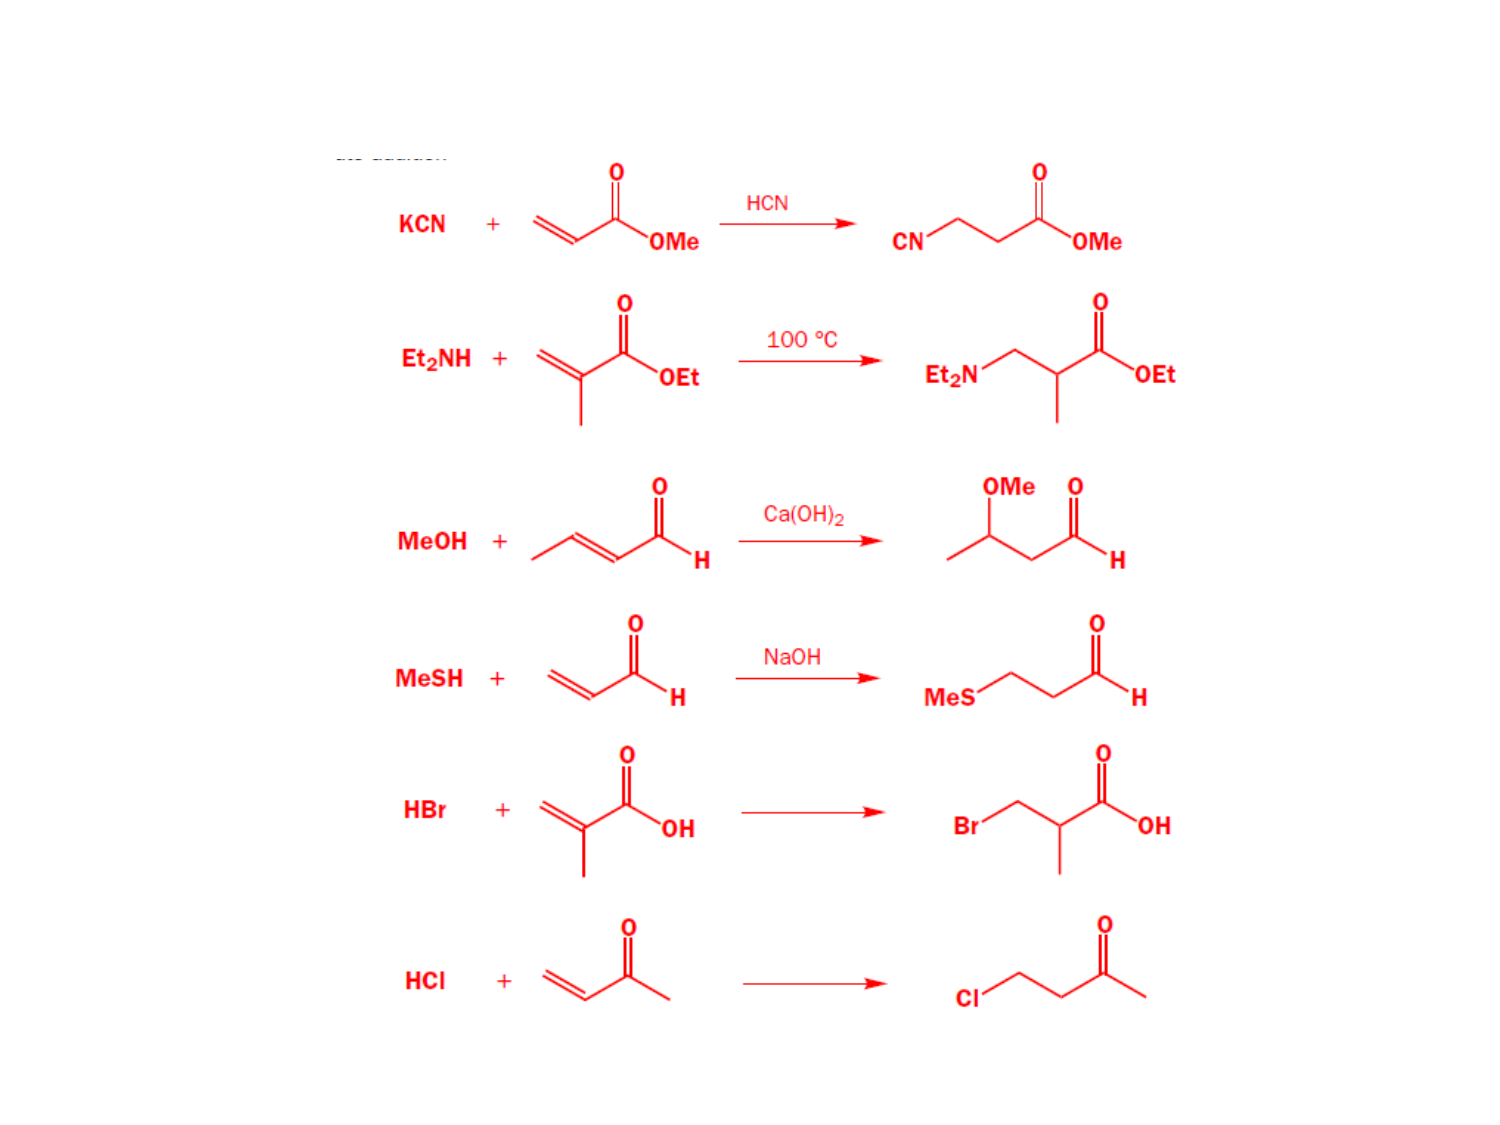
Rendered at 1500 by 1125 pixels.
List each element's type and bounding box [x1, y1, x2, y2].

picture [336, 159, 1192, 1042]
